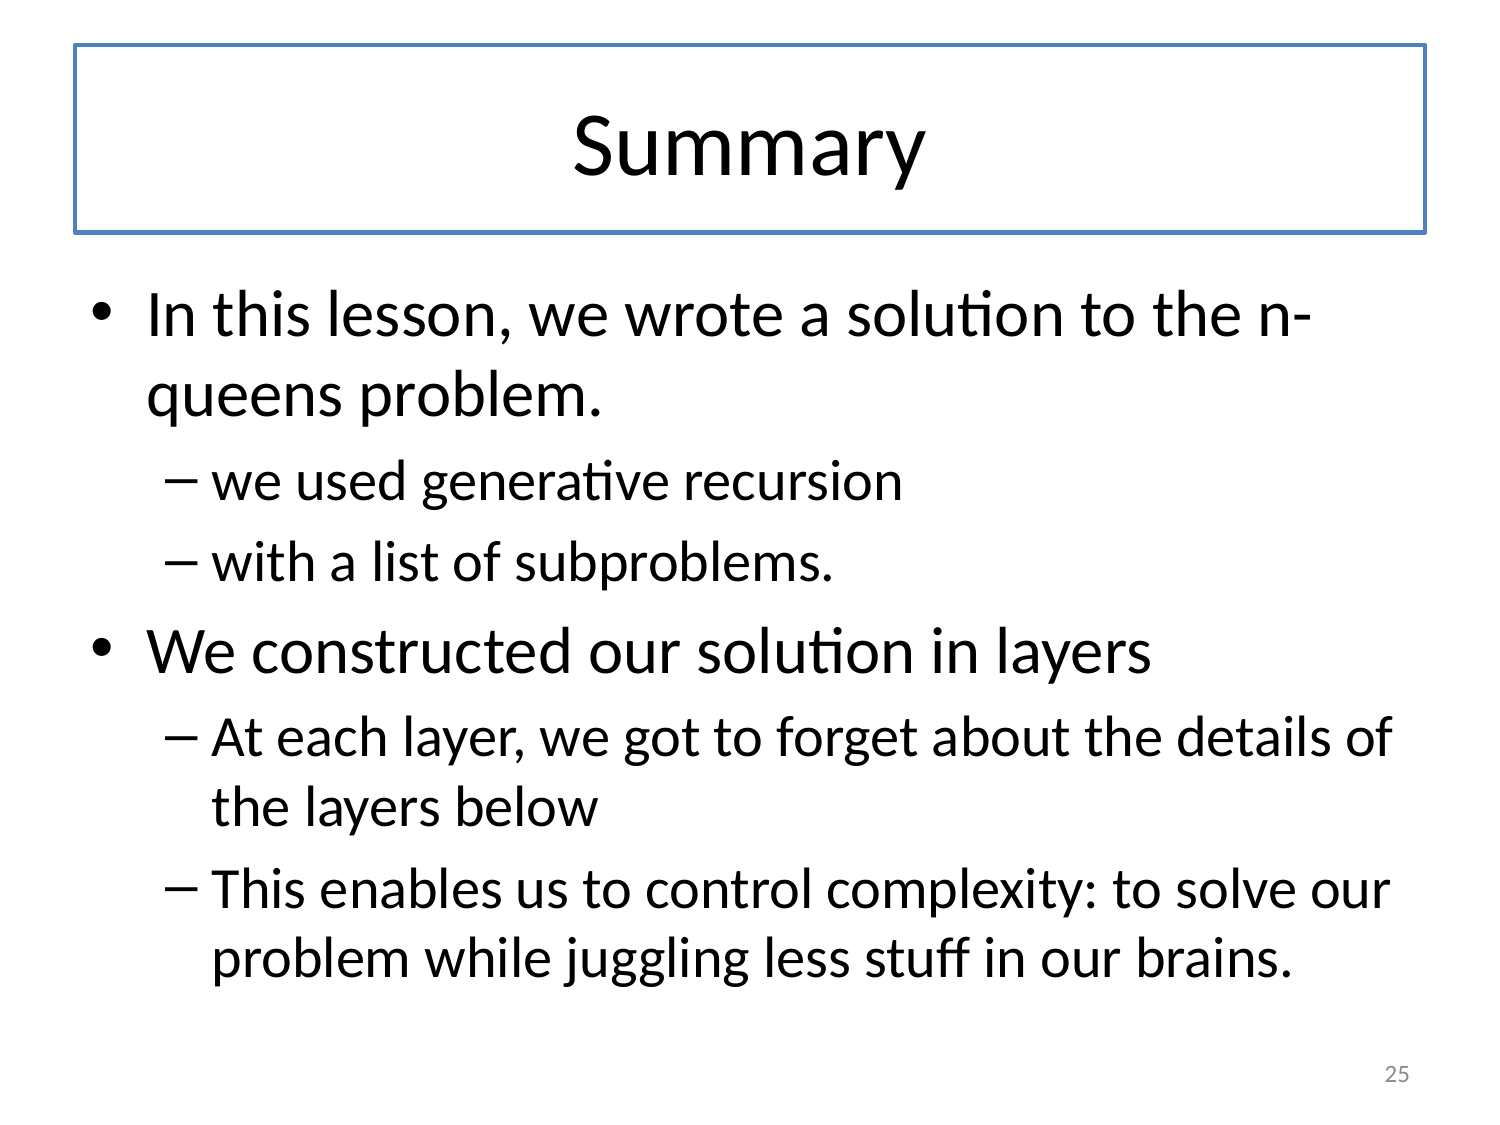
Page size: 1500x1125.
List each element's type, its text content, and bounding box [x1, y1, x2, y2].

title Summary [73, 43, 1427, 235]
slide_number 25 [1074, 1042, 1425, 1103]
list In this lesson, we wrote a solution to the n-queens problem. we used generative recursion with a list of subproblems. We constructed our solution in layers At each layer, we got to forget about the details of the layers below This enables us to control complexity: to solve our problem while juggling less stuff in our brains. [75, 262, 1425, 1005]
